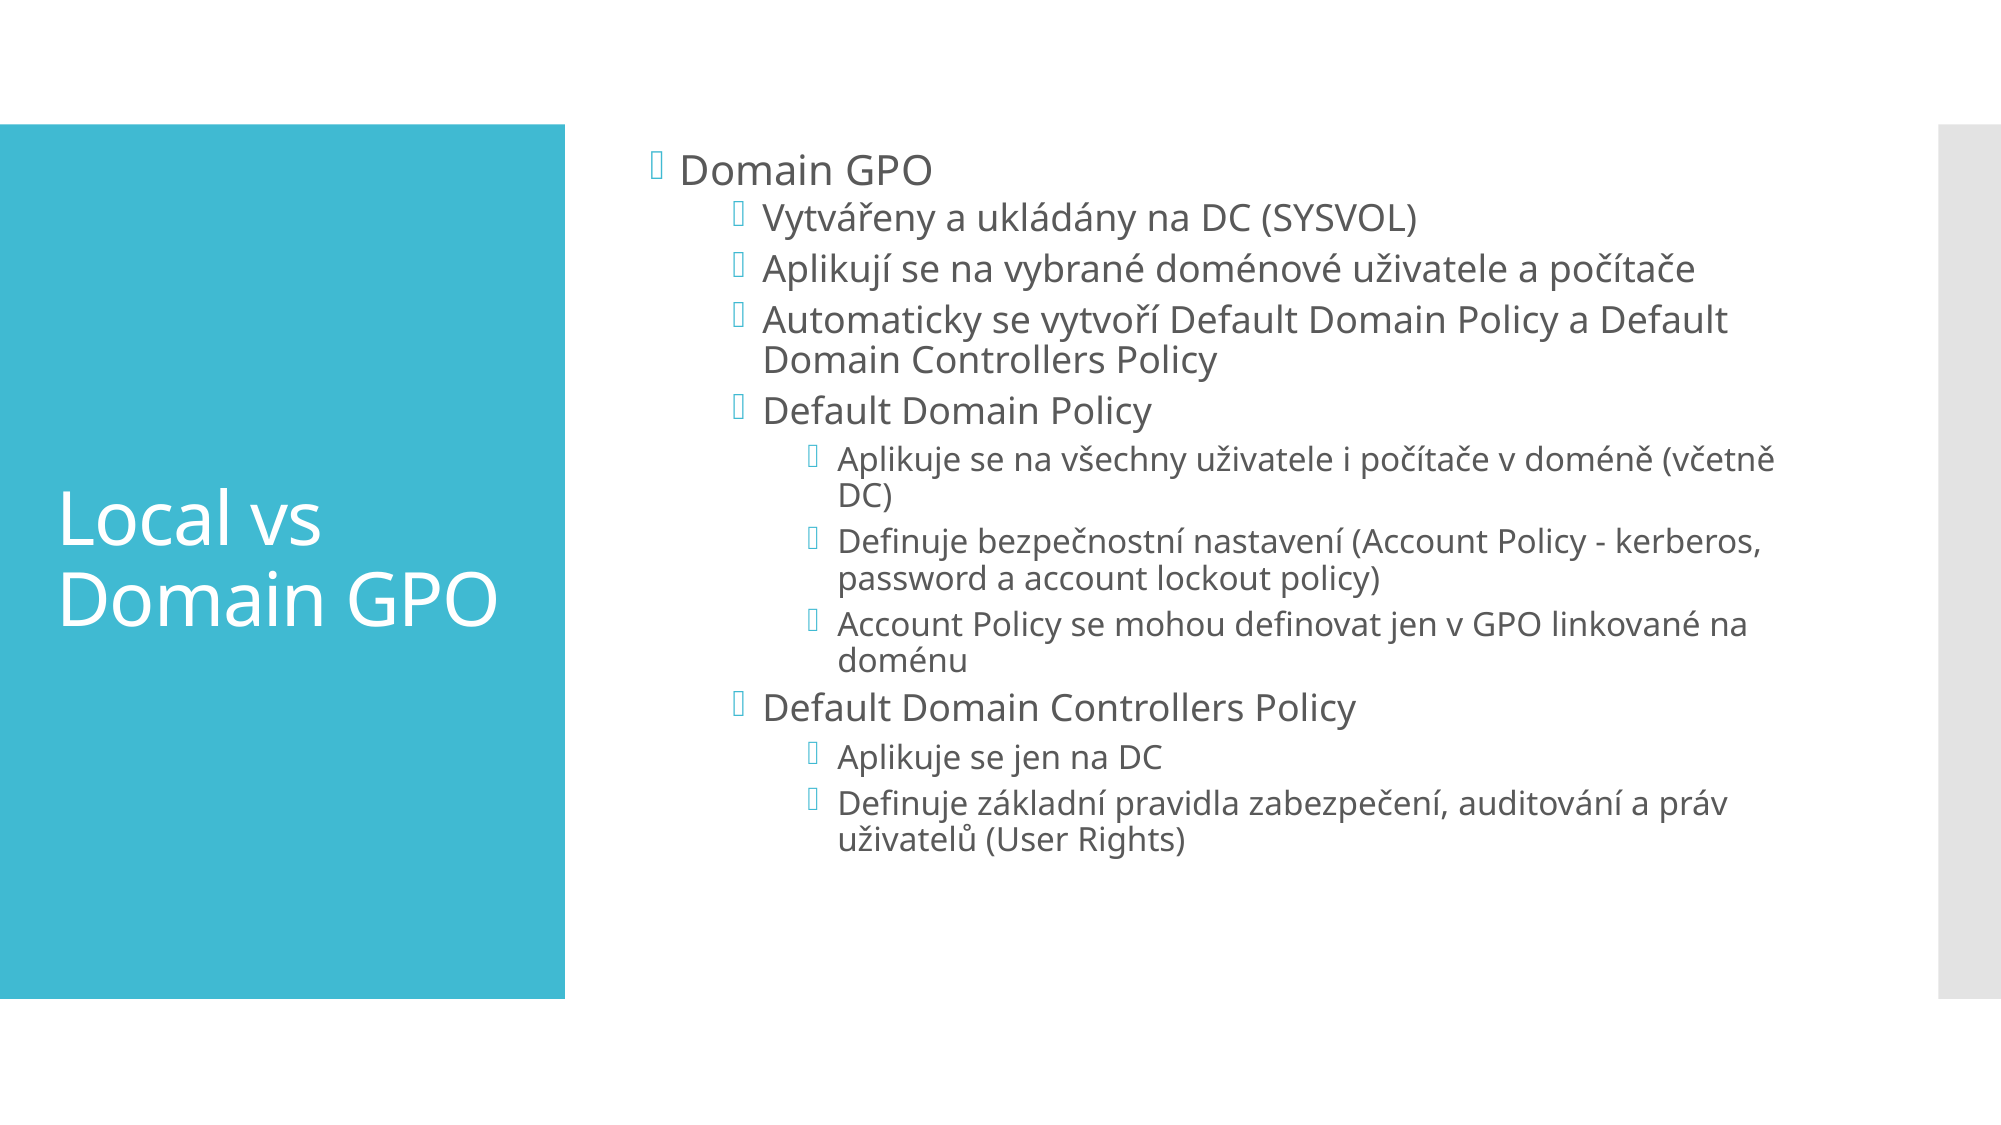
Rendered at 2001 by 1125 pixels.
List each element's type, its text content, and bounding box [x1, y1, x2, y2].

title Local vs Domain GPO [41, 184, 525, 940]
list Domain GPO Vytvářeny a ukládány na DC (SYSVOL) Aplikují se na vybrané doménové uživatele a počítače Automaticky se vytvoří Default Domain Policy a Default Domain Controllers Policy Default Domain Policy Aplikuje se na všechny uživatele i počítače v doméně (včetně DC) Definuje bezpečnostní nastavení (Account Policy - kerberos, password a account lockout policy) Account Policy se mohou definovat jen v GPO linkované na doménu Default Domain Controllers Policy Aplikuje se jen na DC Definuje základní pravidla zabezpečení, auditování a práv uživatelů (User Rights) [634, 141, 1835, 982]
